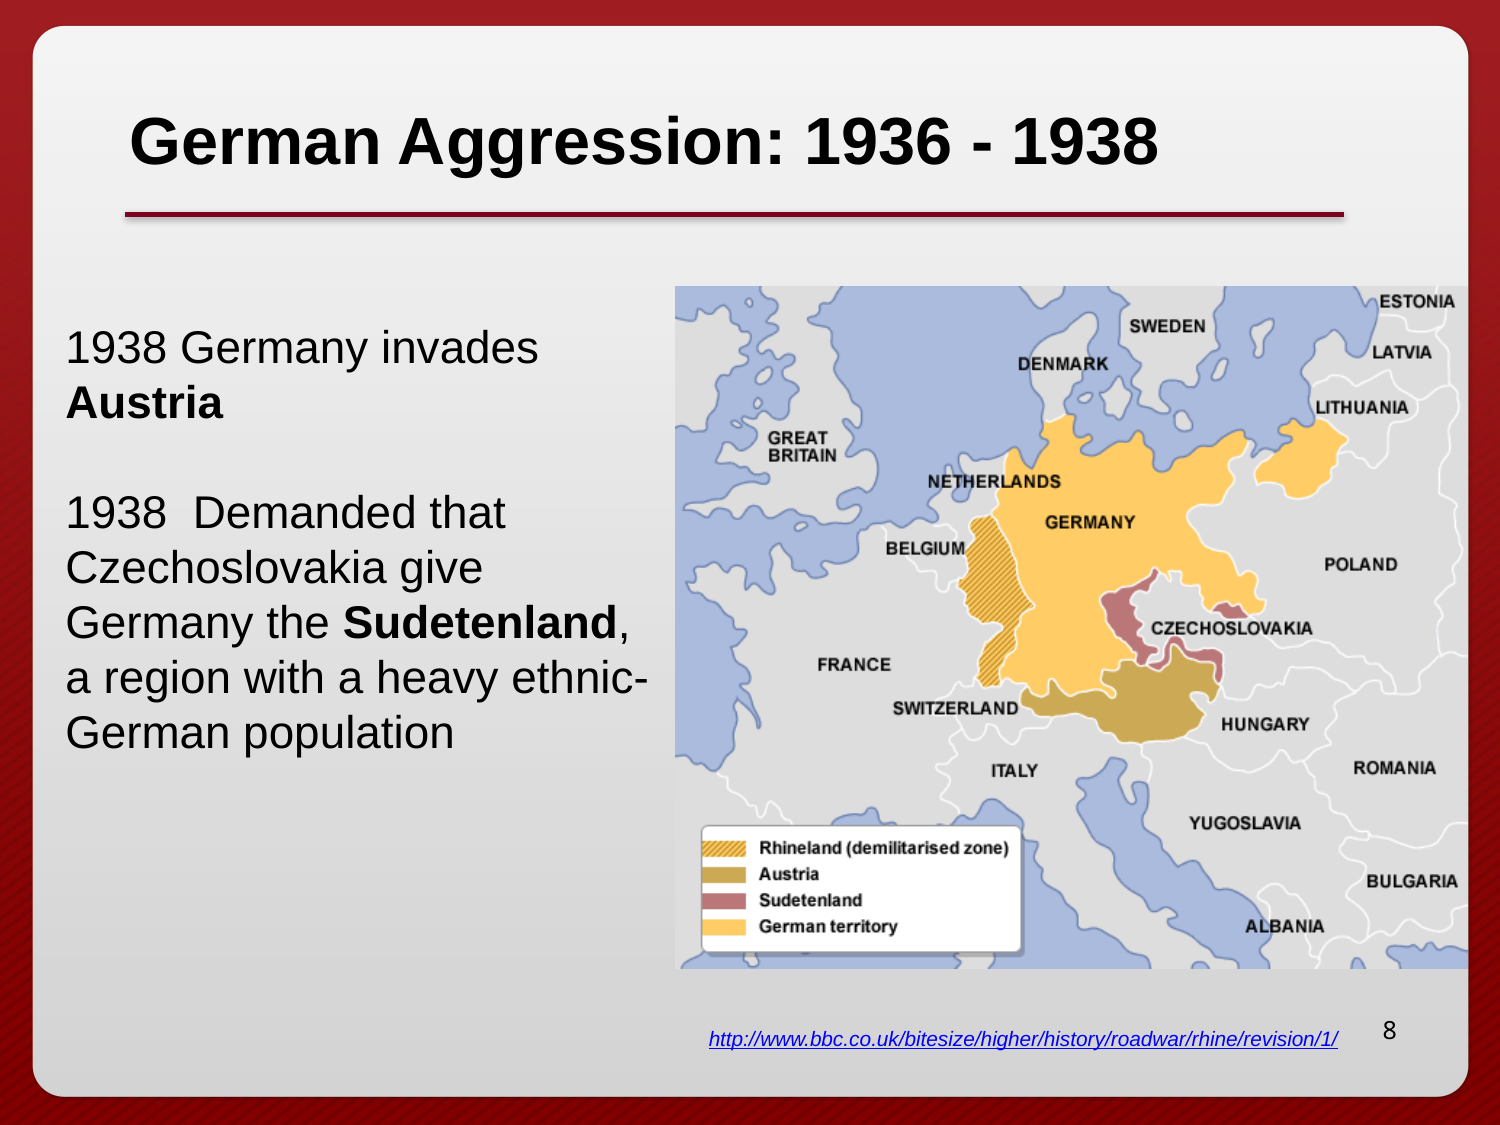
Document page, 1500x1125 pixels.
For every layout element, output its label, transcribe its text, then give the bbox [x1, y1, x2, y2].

title German Aggression: 1936 - 1938 [115, 90, 1372, 184]
picture [0, 0, 1500, 1125]
text_box 1938 Germany invades Austria 1938 Demanded that Czechoslovakia give Germany the Sudetenland, a region with a heavy ethnic-German population [50, 255, 756, 765]
text_box http://www.bbc.co.uk/bitesize/higher/history/roadwar/rhine/revision/1/ [675, 976, 1372, 1093]
